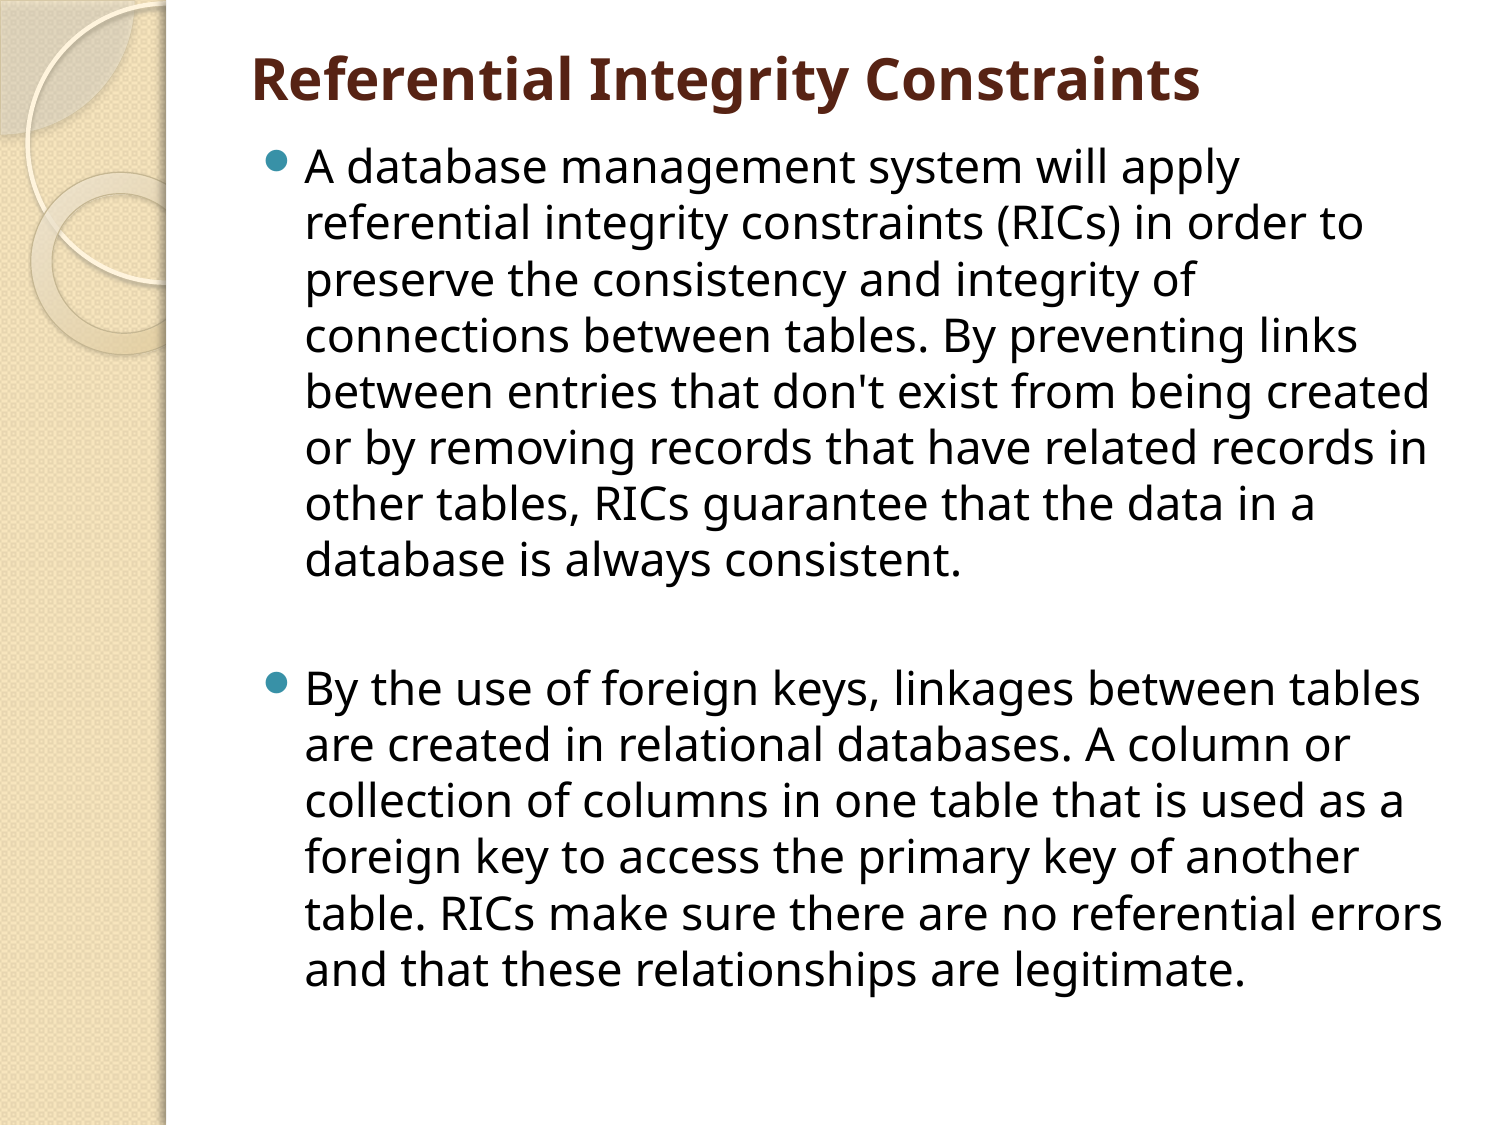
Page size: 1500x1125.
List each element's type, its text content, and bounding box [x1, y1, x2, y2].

title Referential Integrity Constraints [235, 24, 1466, 129]
list A database management system will apply referential integrity constraints (RICs) in order to preserve the consistency and integrity of connections between tables. By preventing links between entries that don't exist from being created or by removing records that have related records in other tables, RICs guarantee that the data in a database is always consistent. By the use of foreign keys, linkages between tables are created in relational databases. A column or collection of columns in one table that is used as a foreign key to access the primary key of another table. RICs make sure there are no referential errors and that these relationships are legitimate. [235, 129, 1466, 1025]
